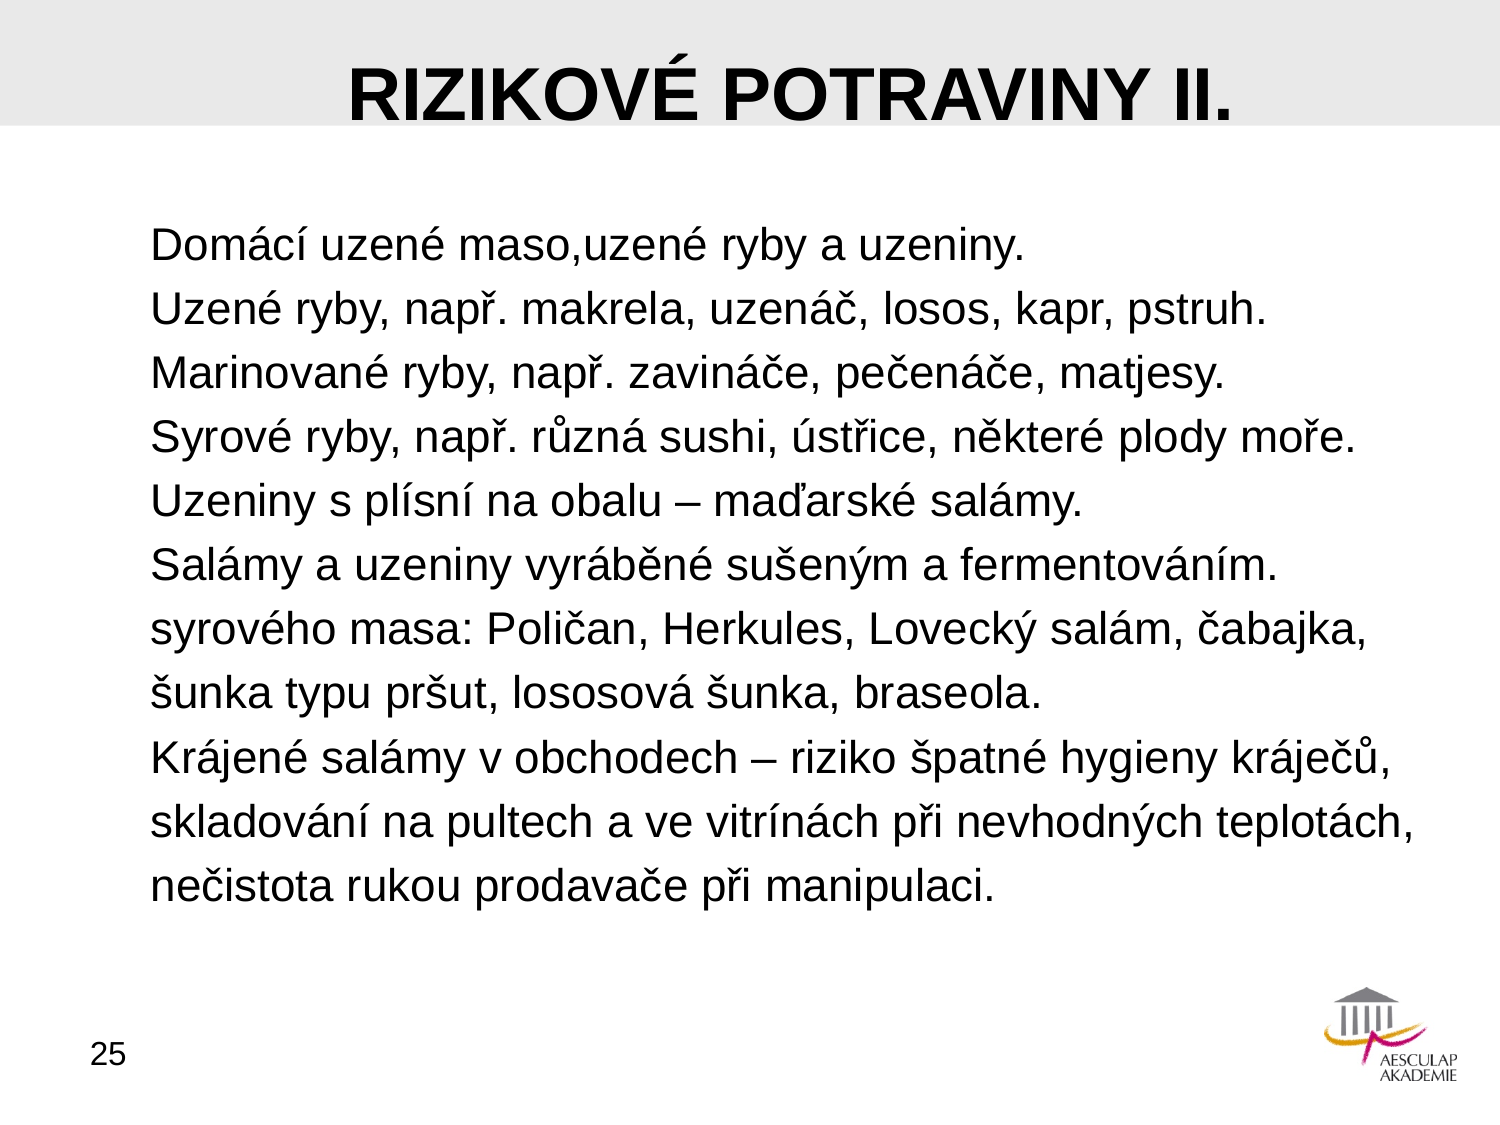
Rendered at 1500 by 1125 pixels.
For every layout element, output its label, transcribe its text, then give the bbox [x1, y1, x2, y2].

picture [1324, 987, 1457, 1081]
title RIZIKOVÉ POTRAVINY II. [135, 58, 1448, 124]
list Domácí uzené maso,uzené ryby a uzeniny. Uzené ryby, např. makrela, uzenáč, losos, kapr, pstruh. Marinované ryby, např. zavináče, pečenáče, matjesy. Syrové ryby, např. různá sushi, ústřice, některé plody moře. Uzeniny s plísní na obalu – maďarské salámy. Salámy a uzeniny vyráběné sušeným a fermentováním. syrového masa: Poličan, Herkules, Lovecký salám, čabajka, šunka typu pršut, lososová šunka, braseola. Krájené salámy v obchodech – riziko špatné hygieny kráječů, skladování na pultech a ve vitrínách při nevhodných teplotách, nečistota rukou prodavače při manipulaci. [135, 206, 1448, 965]
slide_number 25 [75, 1024, 425, 1103]
